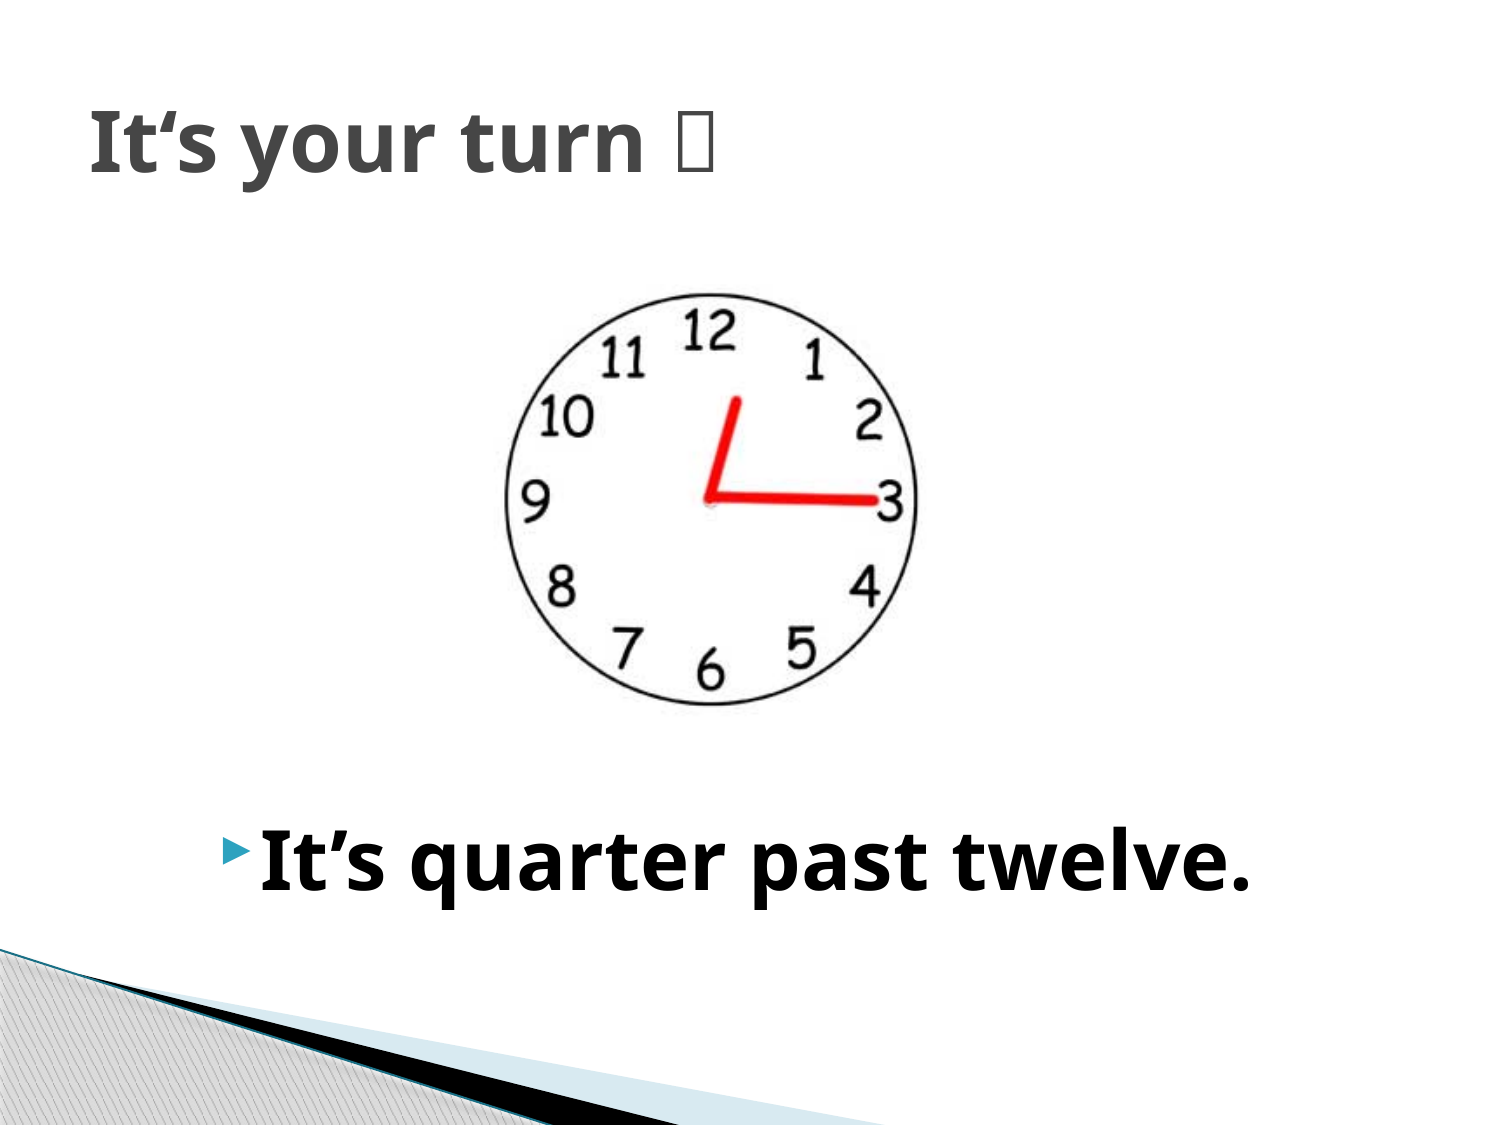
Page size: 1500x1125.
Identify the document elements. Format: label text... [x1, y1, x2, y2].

picture [474, 237, 982, 776]
title It‘s your turn  [75, 45, 1425, 233]
list It’s quarter past twelve. [52, 800, 1403, 1055]
